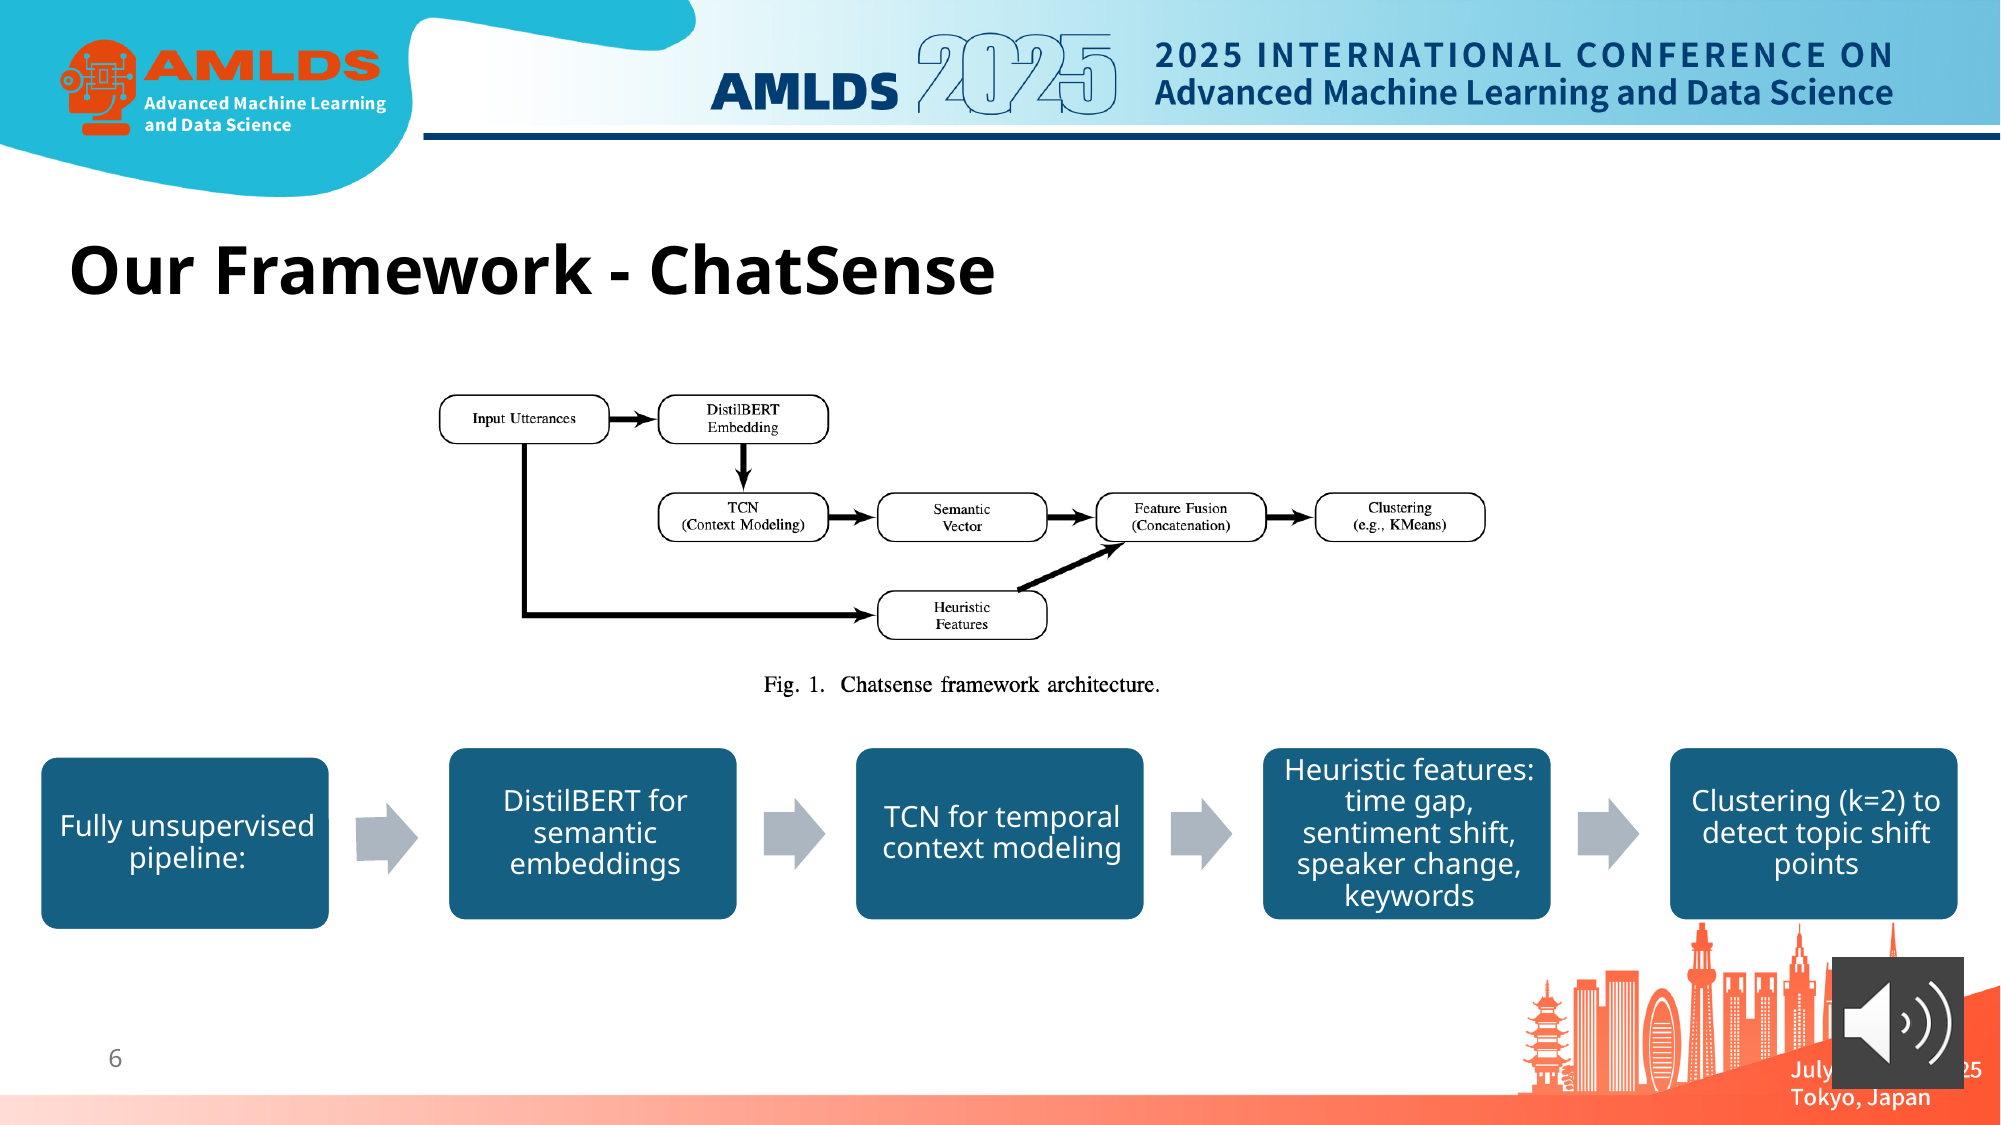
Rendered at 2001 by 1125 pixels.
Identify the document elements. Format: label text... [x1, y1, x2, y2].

text_box Our Framework - ChatSense [53, 220, 1036, 360]
slide_number 6 [0, 1029, 138, 1090]
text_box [39, 613, 1961, 1054]
picture [0, 0, 2001, 1125]
